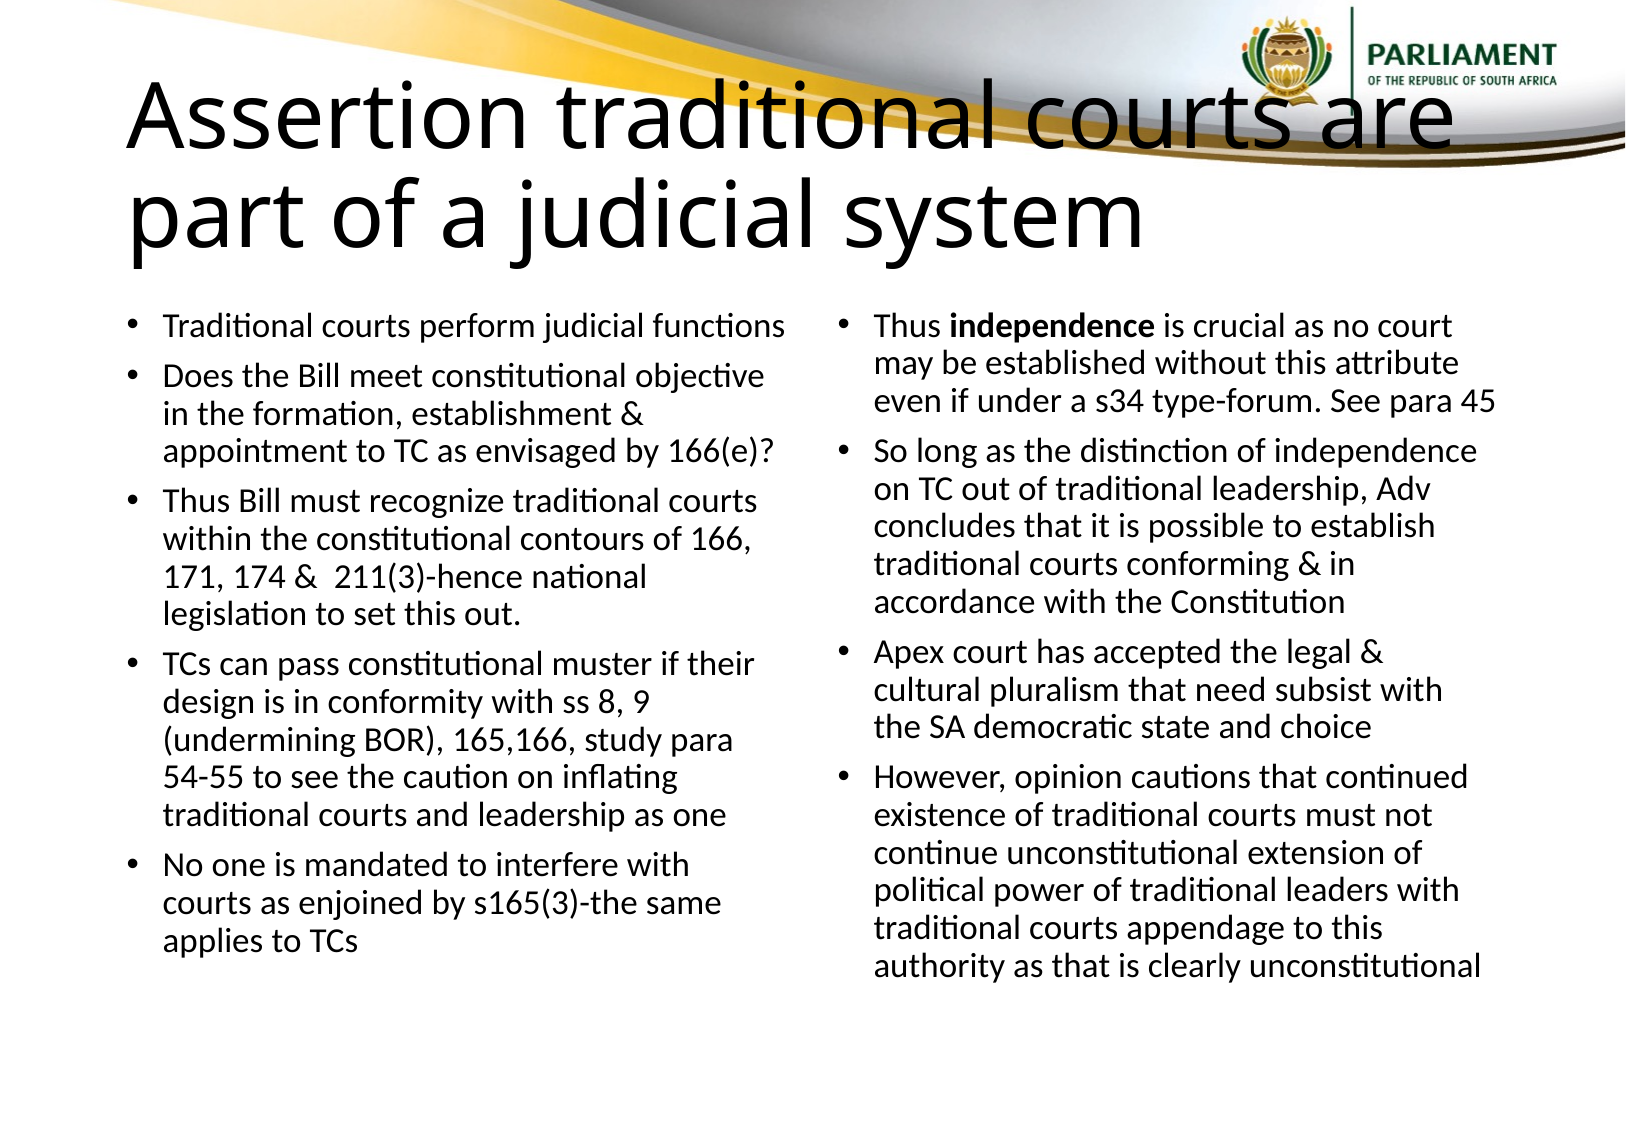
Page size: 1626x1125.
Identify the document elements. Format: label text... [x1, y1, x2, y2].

picture [0, 0, 1626, 1125]
list Thus independence is crucial as no court may be established without this attribute even if under a s34 type-forum. See para 45 So long as the distinction of independence on TC out of traditional leadership, Adv concludes that it is possible to establish traditional courts conforming & in accordance with the Constitution Apex court has accepted the legal & cultural pluralism that need subsist with the SA democratic state and choice However, opinion cautions that continued existence of traditional courts must not continue unconstitutional extension of political power of traditional leaders with traditional courts appendage to this authority as that is clearly unconstitutional [822, 299, 1514, 1014]
title Assertion traditional courts are part of a judicial system [111, 59, 1514, 278]
list Traditional courts perform judicial functions Does the Bill meet constitutional objective in the formation, establishment & appointment to TC as envisaged by 166(e)? Thus Bill must recognize traditional courts within the constitutional contours of 166, 171, 174 & 211(3)-hence national legislation to set this out. TCs can pass constitutional muster if their design is in conformity with ss 8, 9 (undermining BOR), 165,166, study para 54-55 to see the caution on inflating traditional courts and leadership as one No one is mandated to interfere with courts as enjoined by s165(3)-the same applies to TCs [111, 299, 803, 1014]
